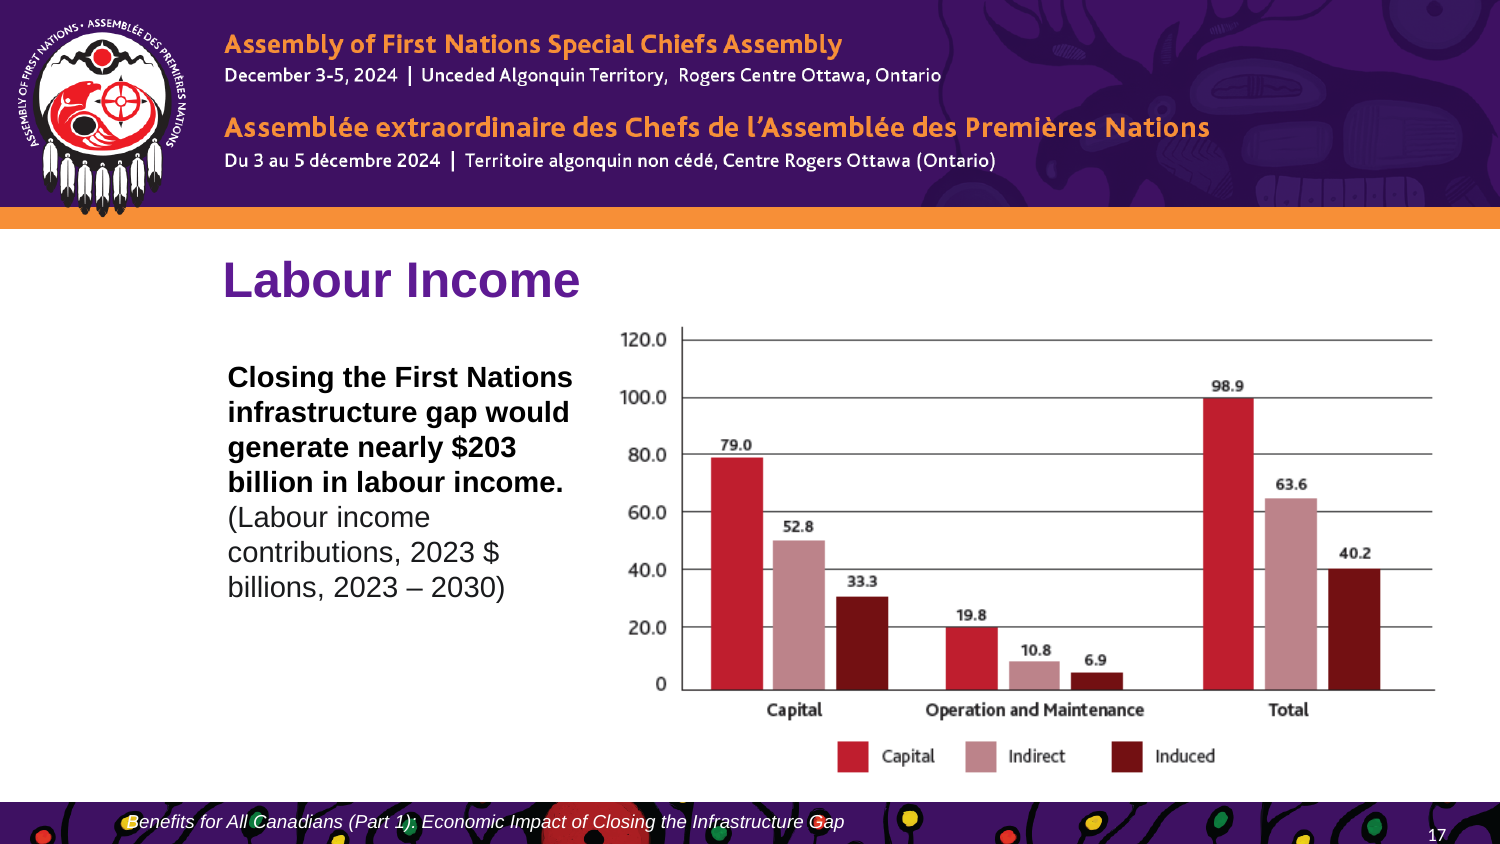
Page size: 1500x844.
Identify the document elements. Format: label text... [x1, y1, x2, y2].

picture [0, 0, 1500, 844]
text_box Labour Income [212, 251, 859, 312]
slide_number 17 [1298, 811, 1462, 844]
text_box Closing the First Nations infrastructure gap would generate nearly $203 billion in labour income. (Labour income contributions, 2023 $ billions, 2023 – 2030) [212, 351, 603, 681]
text_box Benefits for All Canadians (Part 1): Economic Impact of Closing the Infrastructure Gap [38, 805, 938, 837]
